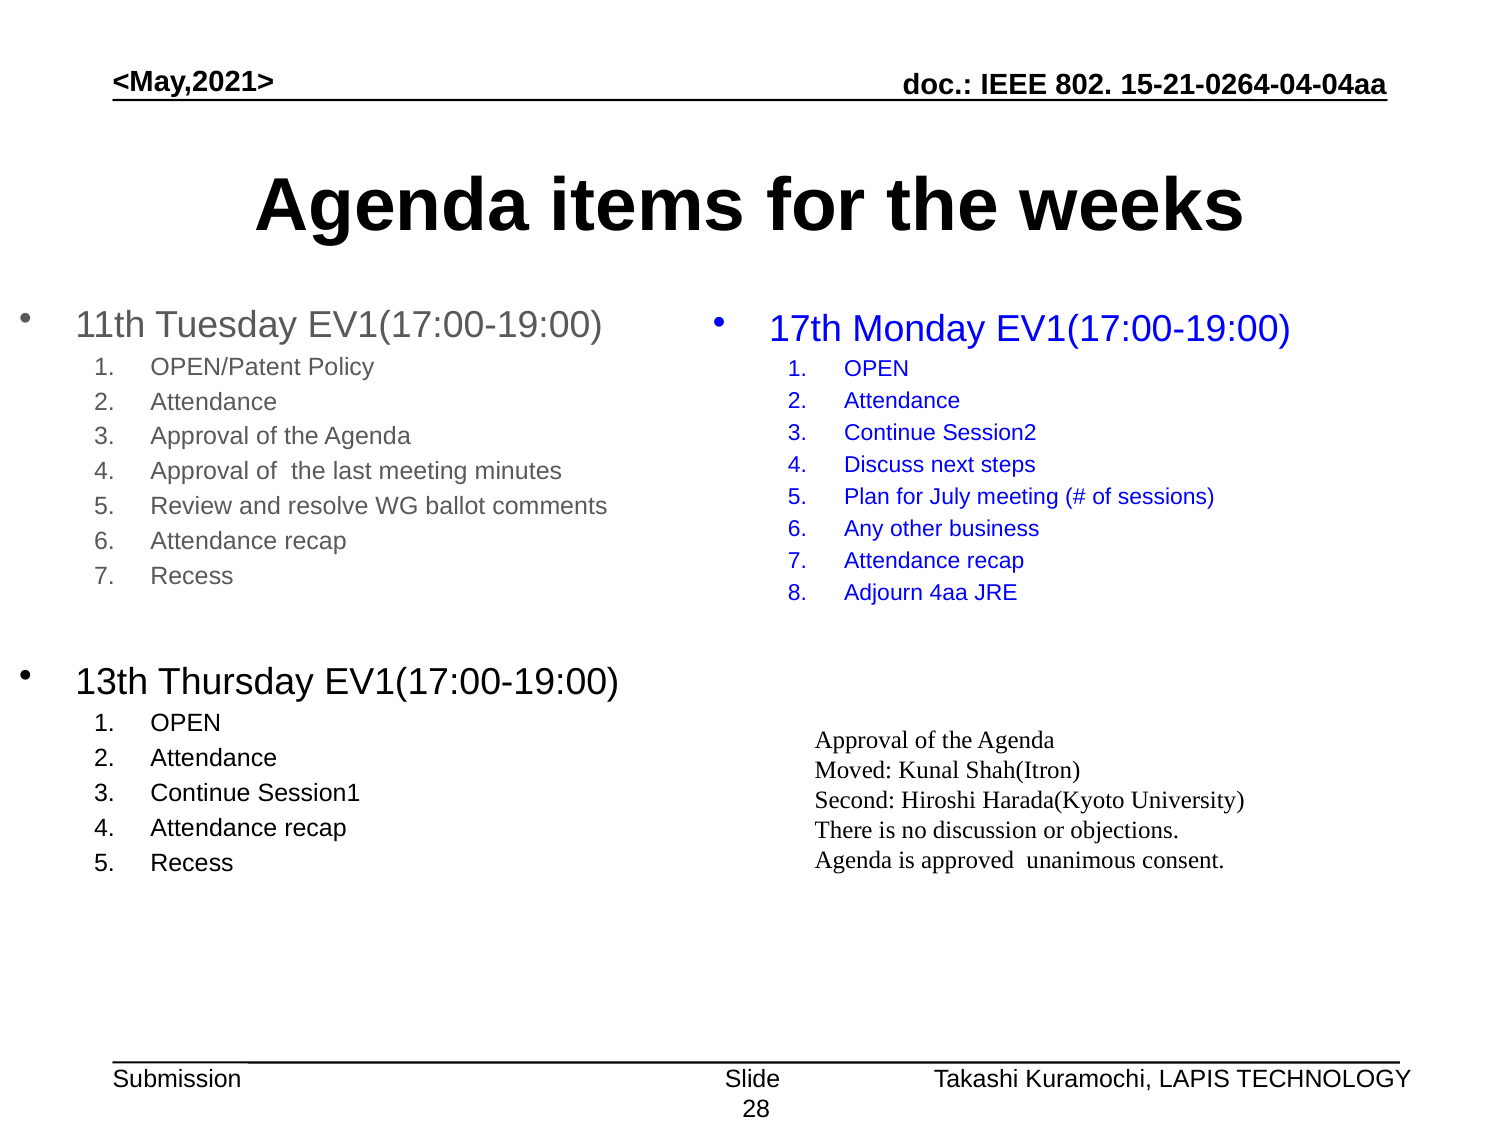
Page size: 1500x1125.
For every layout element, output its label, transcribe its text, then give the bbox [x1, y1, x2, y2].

text_box Approval of the Agenda Moved: Kunal Shah(Itron) Second: Hiroshi Harada(Kyoto University) There is no discussion or objections. Agenda is approved unanimous consent. [799, 716, 1331, 967]
footer Takashi Kuramochi, LAPIS TECHNOLOGY [820, 1062, 1413, 1125]
text_box 17th Monday EV1(17:00-19:00) OPEN Attendance Continue Session2 Discuss next steps Plan for July meeting (# of sessions) Any other business Attendance recap Adjourn 4aa JRE [697, 243, 1422, 514]
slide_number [112, 62, 375, 98]
slide_number Slide 28 [712, 1062, 800, 1093]
list 11th Tuesday EV1(17:00-19:00) OPEN/Patent Policy Attendance Approval of the Agenda Approval of the last meeting minutes Review and resolve WG ballot comments Attendance recap Recess 13th Thursday EV1(17:00-19:00) OPEN Attendance Continue Session1 Attendance recap Recess [4, 292, 1422, 1003]
title Agenda items for the weeks [112, 112, 1388, 288]
